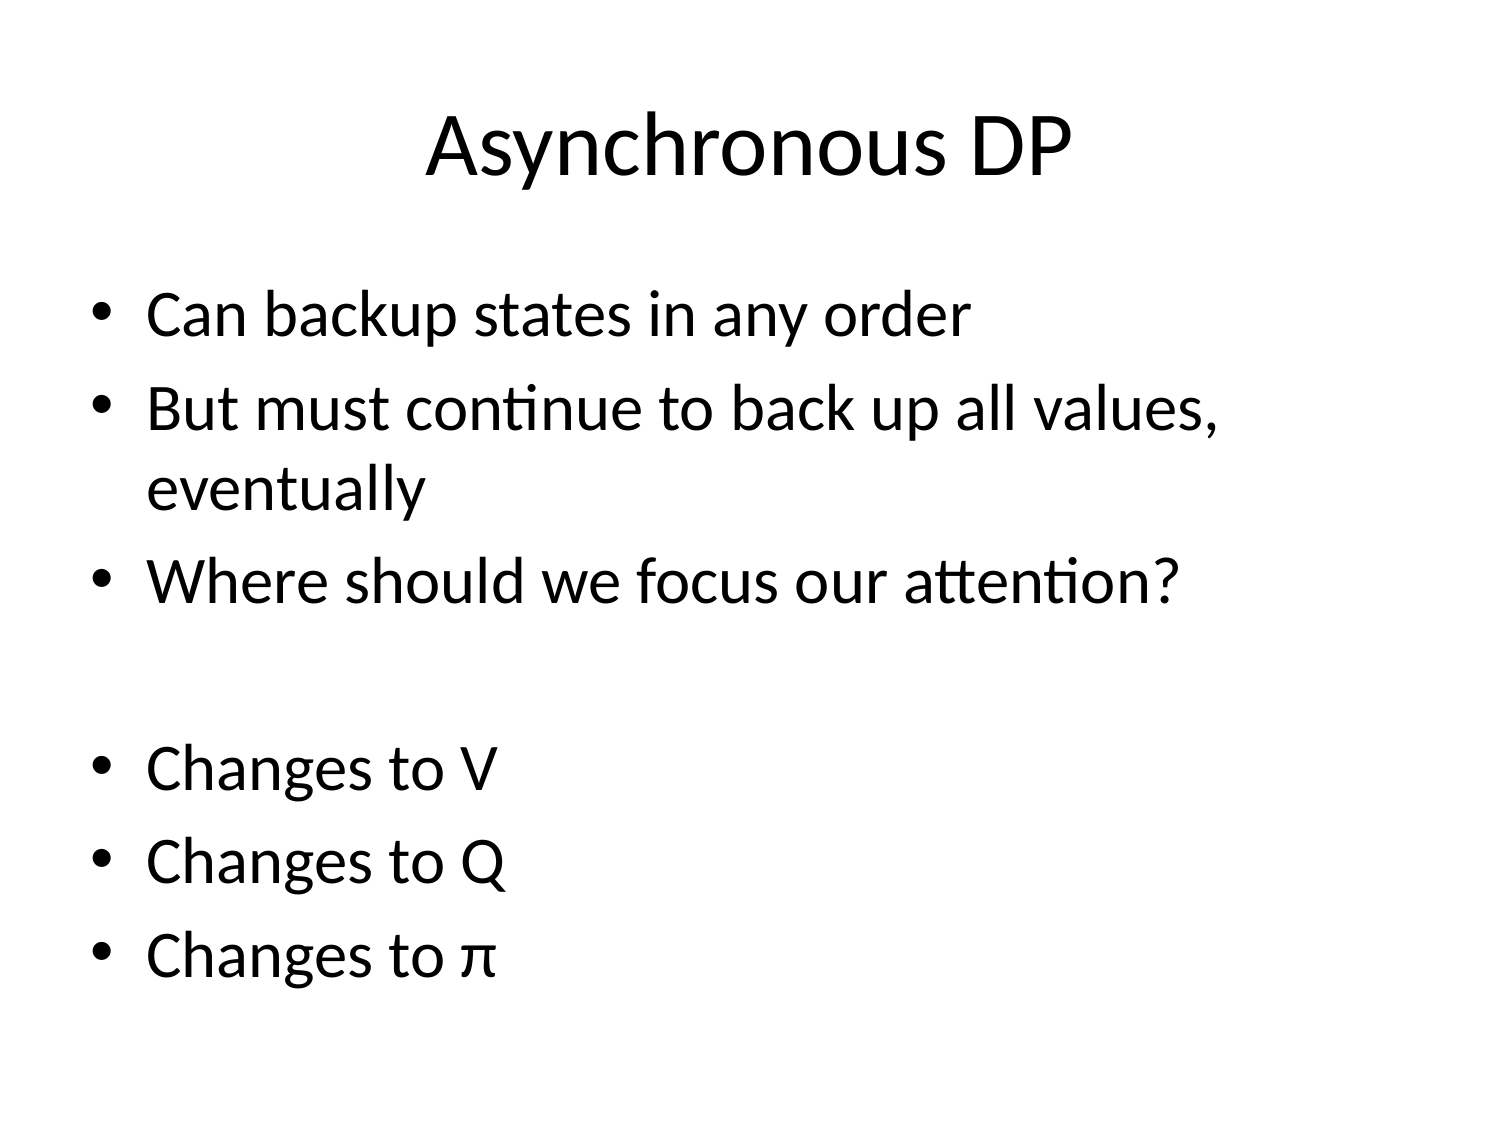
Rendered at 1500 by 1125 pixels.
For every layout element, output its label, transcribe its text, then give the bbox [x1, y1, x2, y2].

list Can backup states in any order But must continue to back up all values, eventually Where should we focus our attention? Changes to V Changes to Q Changes to π [75, 262, 1425, 1005]
title Asynchronous DP [75, 45, 1425, 233]
